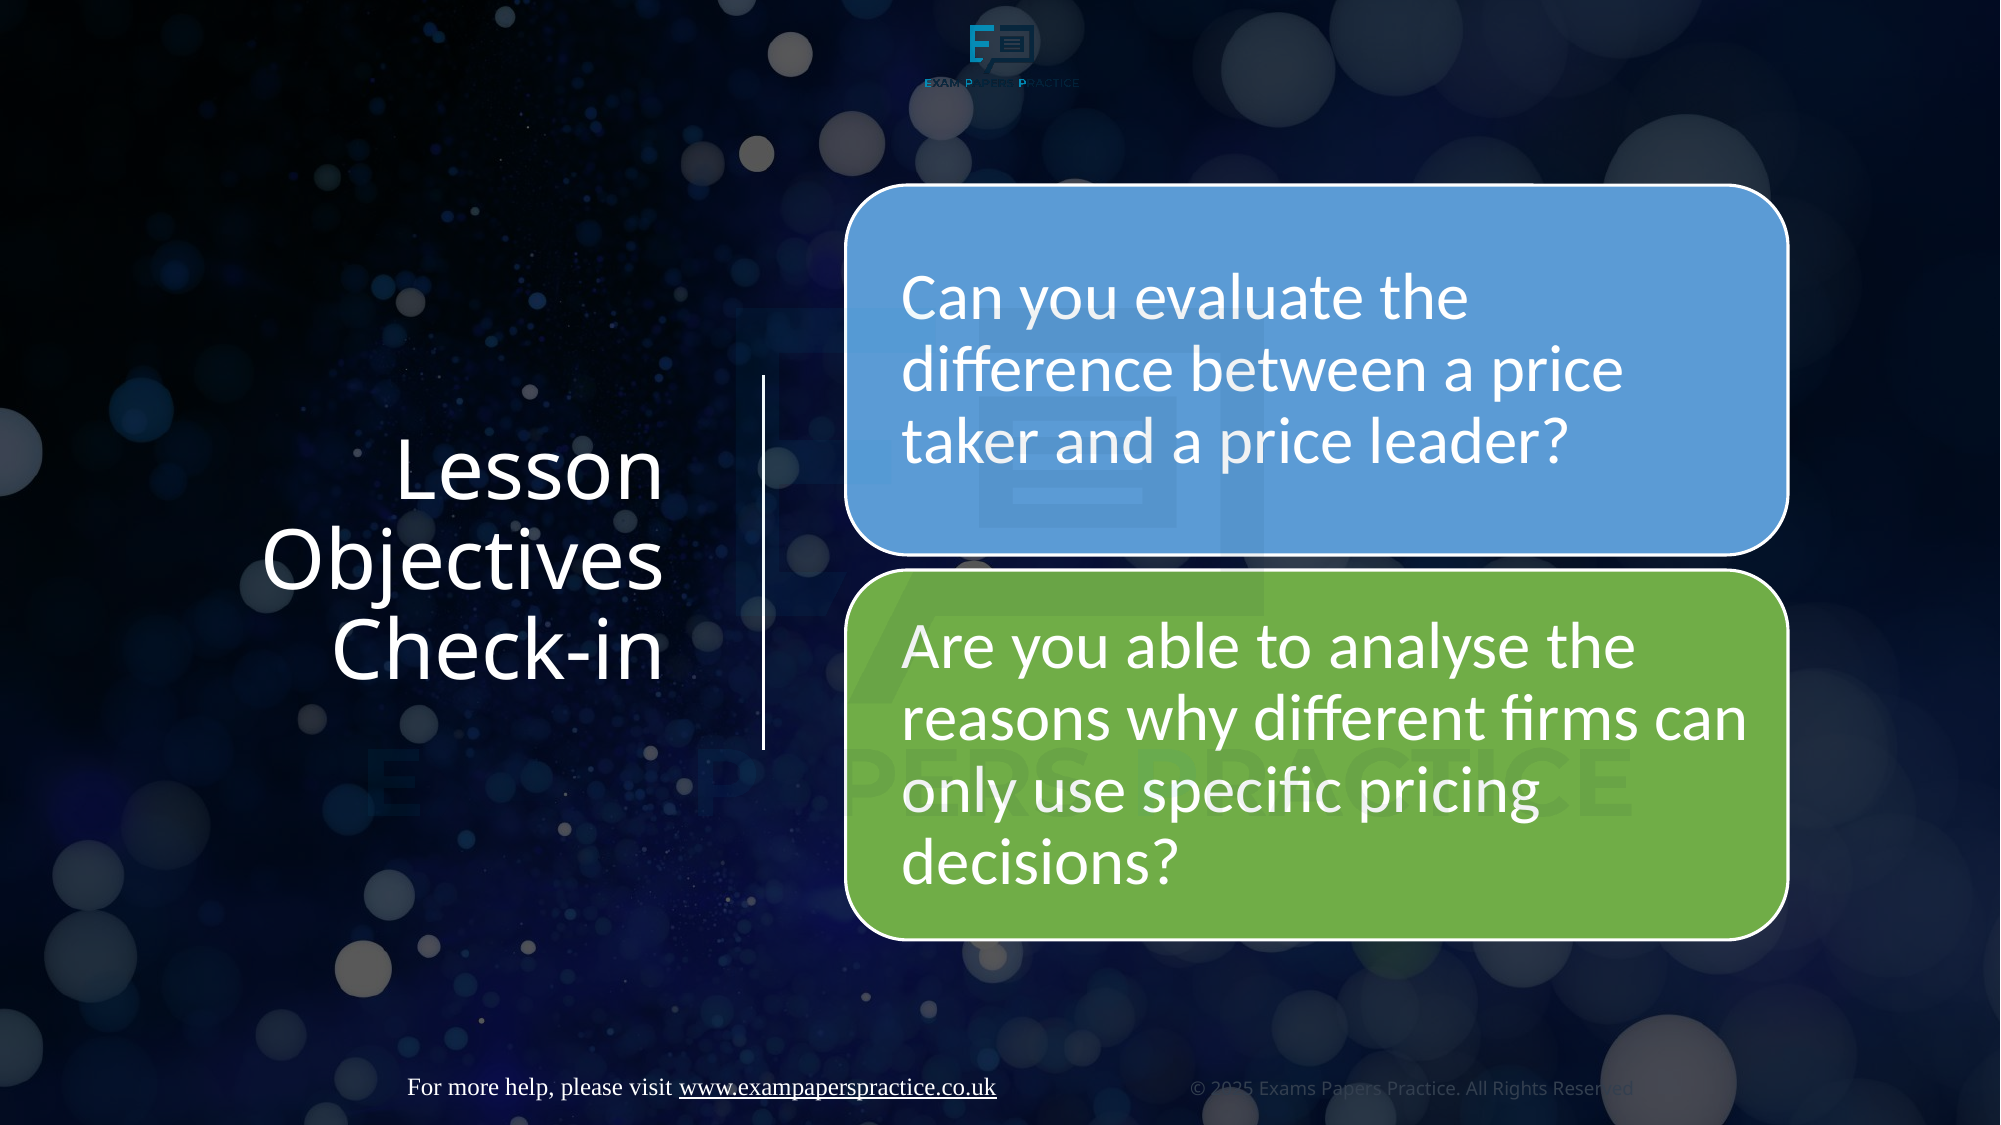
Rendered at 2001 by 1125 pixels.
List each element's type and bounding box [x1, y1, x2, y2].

picture [0, 0, 2000, 1125]
list [845, 174, 1788, 951]
